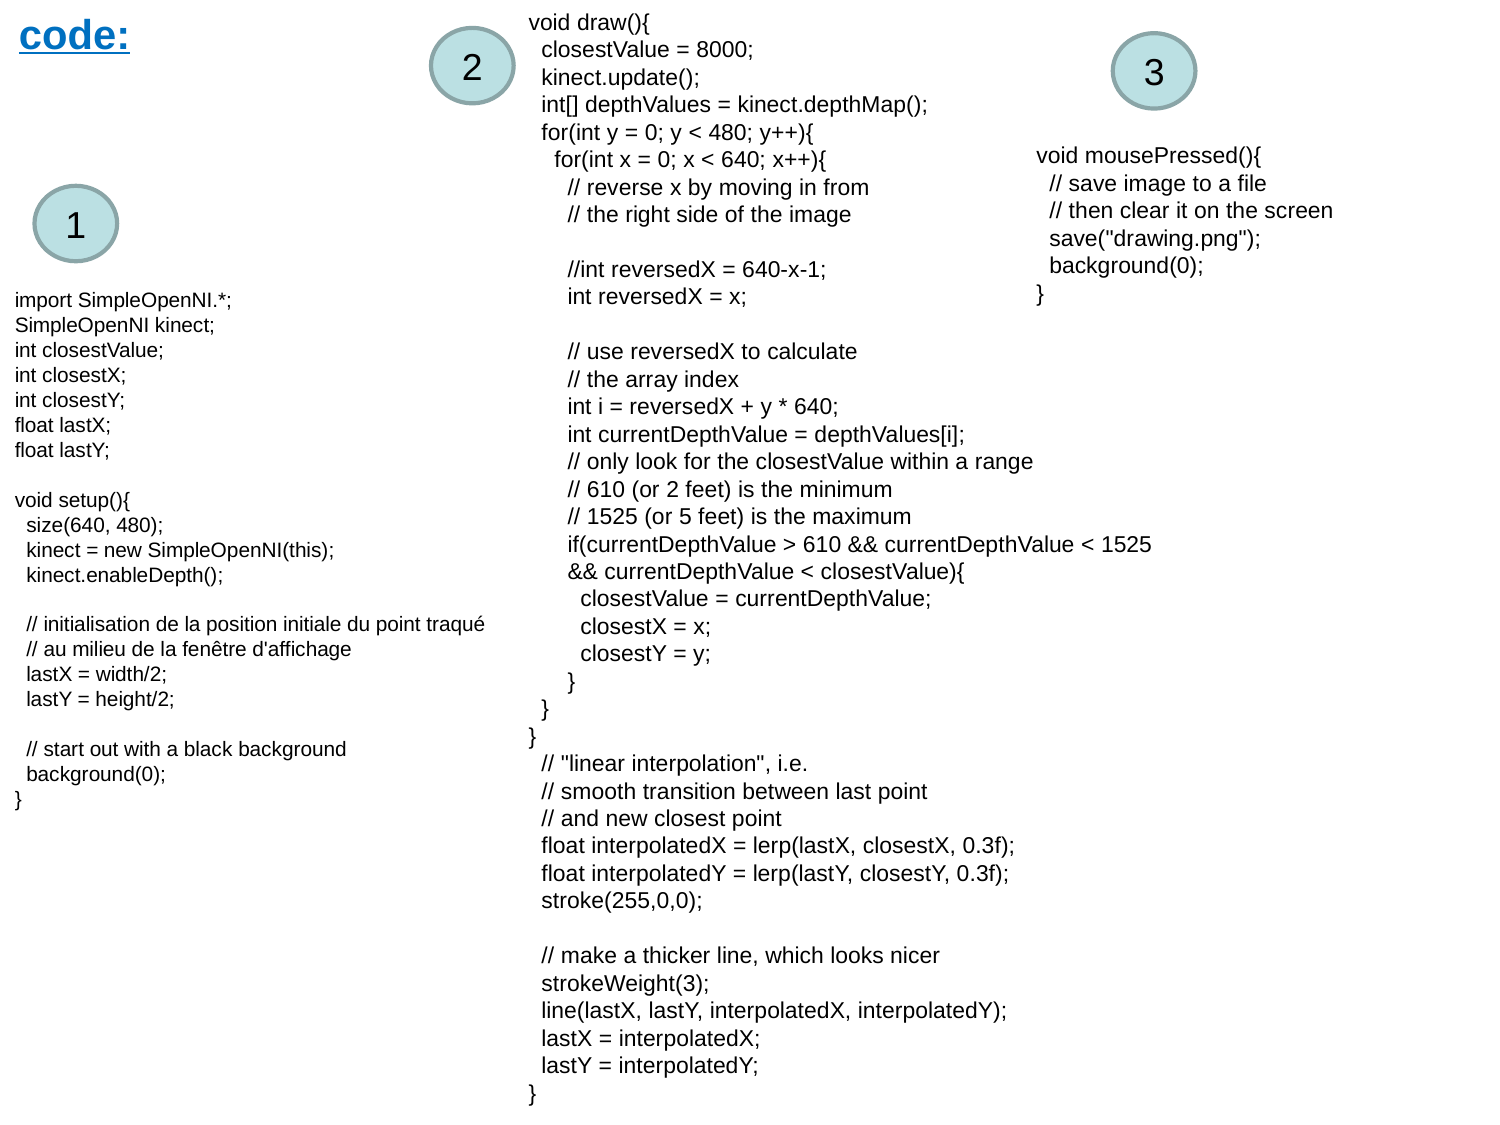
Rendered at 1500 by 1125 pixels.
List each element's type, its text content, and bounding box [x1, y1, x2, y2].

text_box 2 [428, 25, 516, 106]
text_box 1 [32, 183, 120, 264]
text_box 3 [1110, 31, 1198, 111]
text_box import SimpleOpenNI.*; SimpleOpenNI kinect; int closestValue; int closestX; int closestY; float lastX; float lastY; void setup(){ size(640, 480); kinect = new SimpleOpenNI(this); kinect.enableDepth(); // initialisation de la position initiale du point traqué // au milieu de la fenêtre d'affichage lastX = width/2; lastY = height/2; // start out with a black background background(0); } [0, 278, 513, 819]
text_box code: [4, 0, 195, 65]
text_box void draw(){ closestValue = 8000; kinect.update(); int[] depthValues = kinect.depthMap(); for(int y = 0; y < 480; y++){ for(int x = 0; x < 640; x++){ // reverse x by moving in from // the right side of the image //int reversedX = 640-x-1; int reversedX = x; // use reversedX to calculate // the array index int i = reversedX + y * 640; int currentDepthValue = depthValues[i]; // only look for the closestValue within a range // 610 (or 2 feet) is the minimum // 1525 (or 5 feet) is the maximum if(currentDepthValue > 610 && currentDepthValue < 1525 && currentDepthValue < closestValue){ closestValue = currentDepthValue; closestX = x; closestY = y; } } } // "linear interpolation", i.e. // smooth transition between last point // and new closest point float interpolatedX = lerp(lastX, closestX, 0.3f); float interpolatedY = lerp(lastY, closestY, 0.3f); stroke(255,0,0); // make a thicker line, which looks nicer strokeWeight(3); line(lastX, lastY, interpolatedX, interpolatedY); lastX = interpolatedX; lastY = interpolatedY; } [513, 0, 1264, 1114]
text_box void mousePressed(){ // save image to a file // then clear it on the screen save("drawing.png"); background(0); } [1021, 133, 1500, 314]
